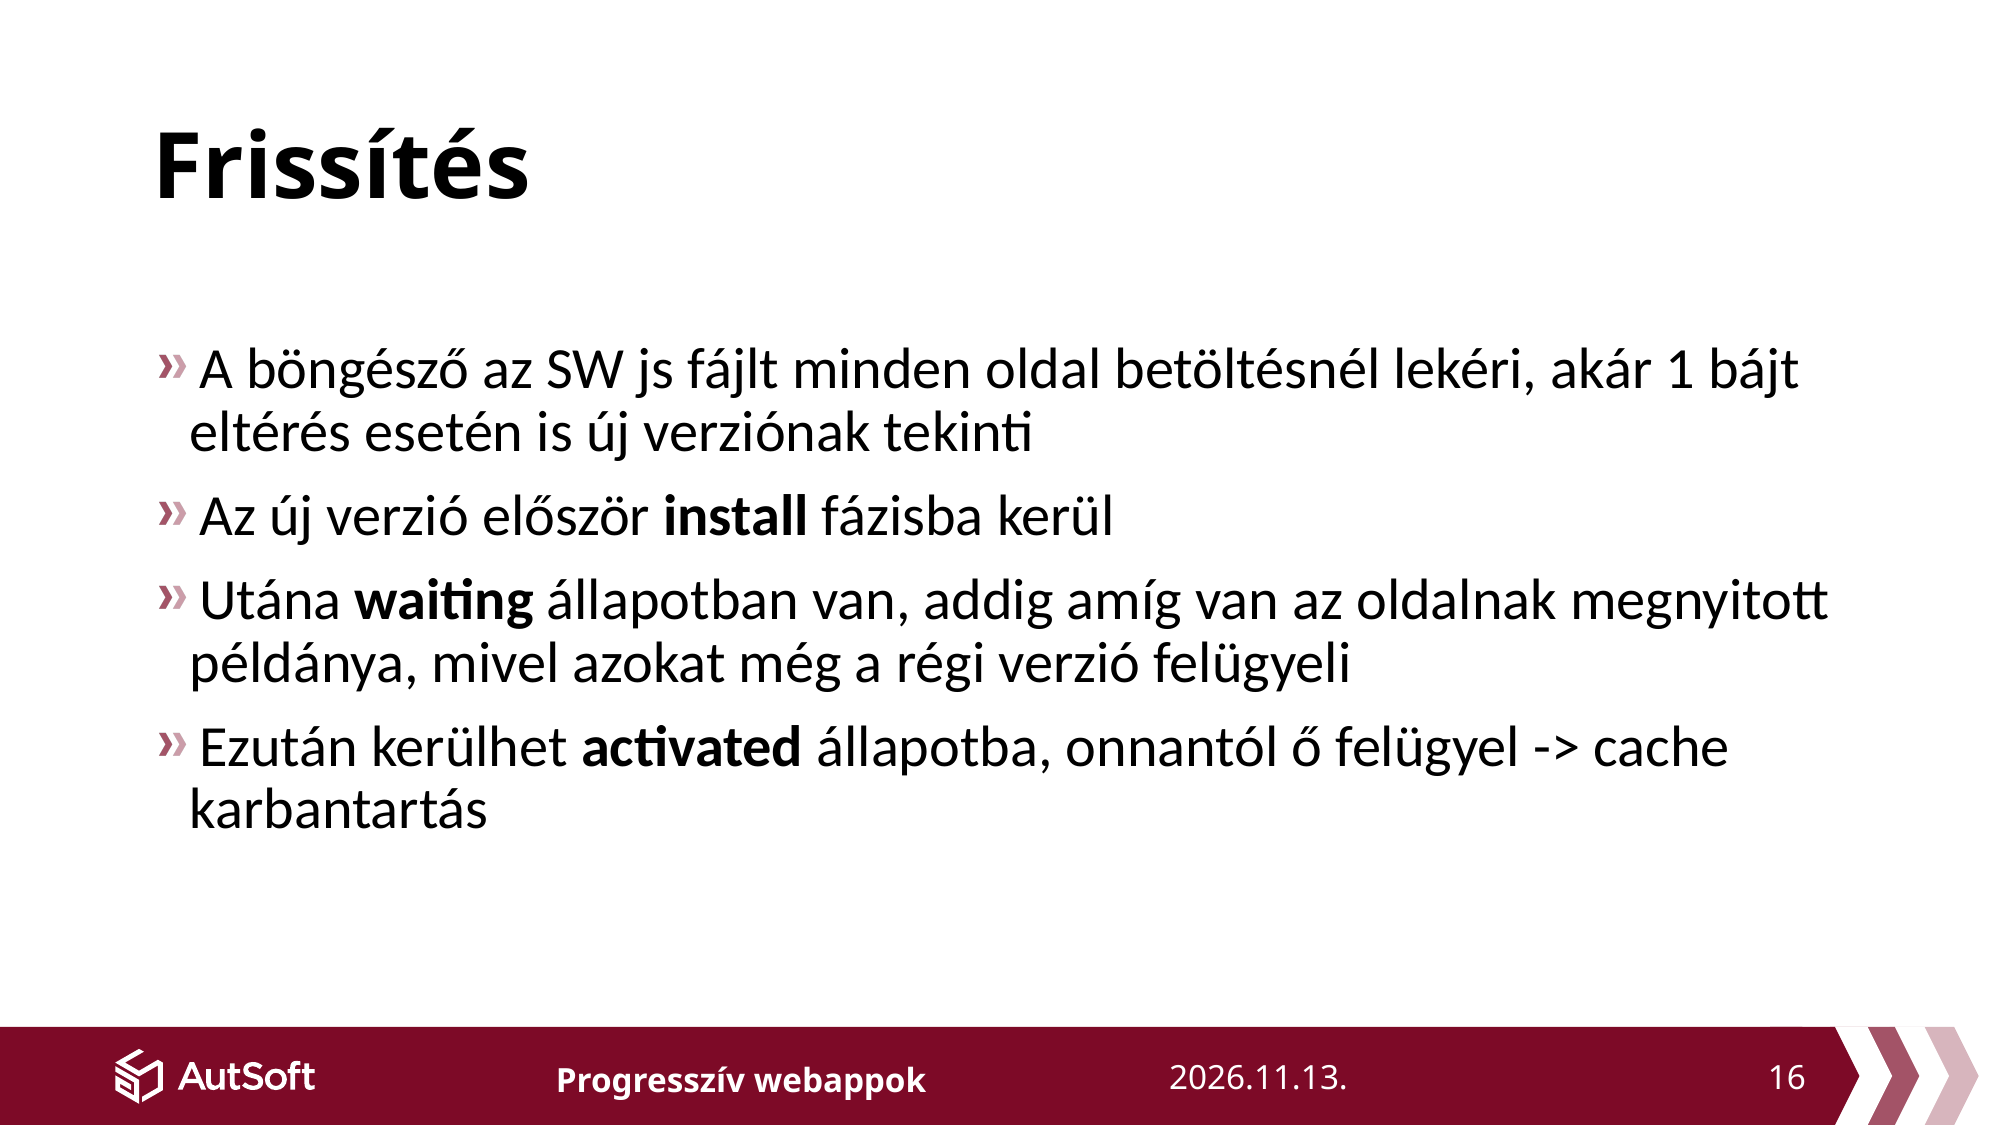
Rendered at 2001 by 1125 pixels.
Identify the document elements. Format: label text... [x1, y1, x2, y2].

title Frissítés [137, 59, 1863, 278]
picture [152, 492, 194, 534]
picture [152, 723, 194, 765]
footer Progresszív webappok [405, 1048, 1077, 1109]
picture [152, 345, 194, 387]
slide_number 2018. 11. 21. [1154, 1048, 1561, 1109]
slide_number 16 [1561, 1048, 2000, 1109]
picture [152, 576, 194, 618]
list A böngésző az SW js fájlt minden oldal betöltésnél lekéri, akár 1 bájt eltérés esetén is új verziónak tekinti Az új verzió először install fázisba kerül Utána waiting állapotban van, addig amíg van az oldalnak megnyitott példánya, mivel azokat még a régi verzió felügyeli Ezután kerülhet activated állapotba, onnantól ő felügyel -> cache karbantartás [137, 330, 1863, 1014]
